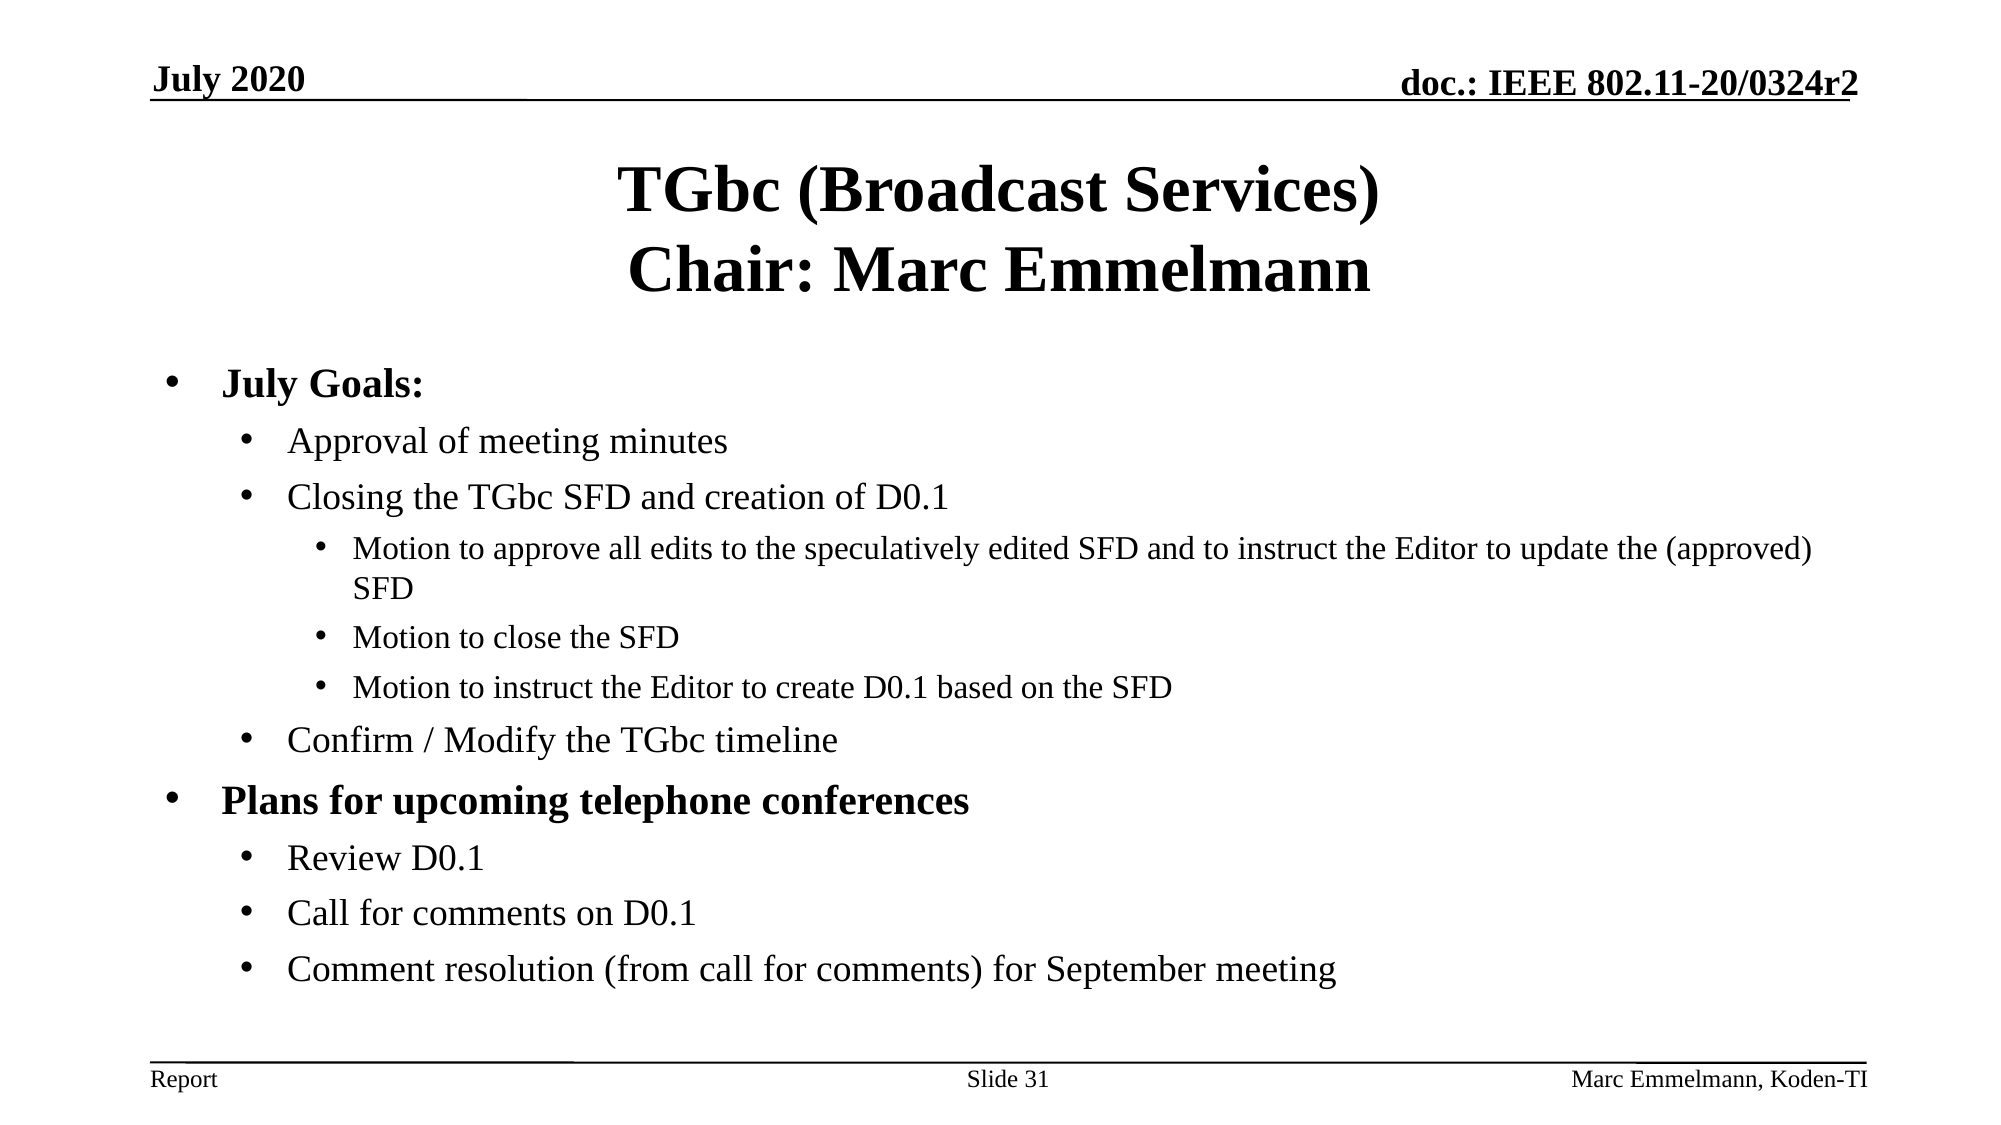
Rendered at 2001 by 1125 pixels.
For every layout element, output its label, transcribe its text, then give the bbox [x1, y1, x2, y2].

title TGbc (Broadcast Services) Chair: Marc Emmelmann [149, 136, 1850, 313]
list July Goals: Approval of meeting minutes Closing the TGbc SFD and creation of D0.1 Motion to approve all edits to the speculatively edited SFD and to instruct the Editor to update the (approved) SFD Motion to close the SFD Motion to instruct the Editor to create D0.1 based on the SFD Confirm / Modify the TGbc timeline Plans for upcoming telephone conferences Review D0.1 Call for comments on D0.1 Comment resolution (from call for comments) for September meeting [149, 348, 1850, 1024]
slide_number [152, 54, 563, 100]
slide_number Slide 31 [950, 1061, 1067, 1123]
footer Marc Emmelmann, Koden-TI [1171, 1061, 1869, 1093]
